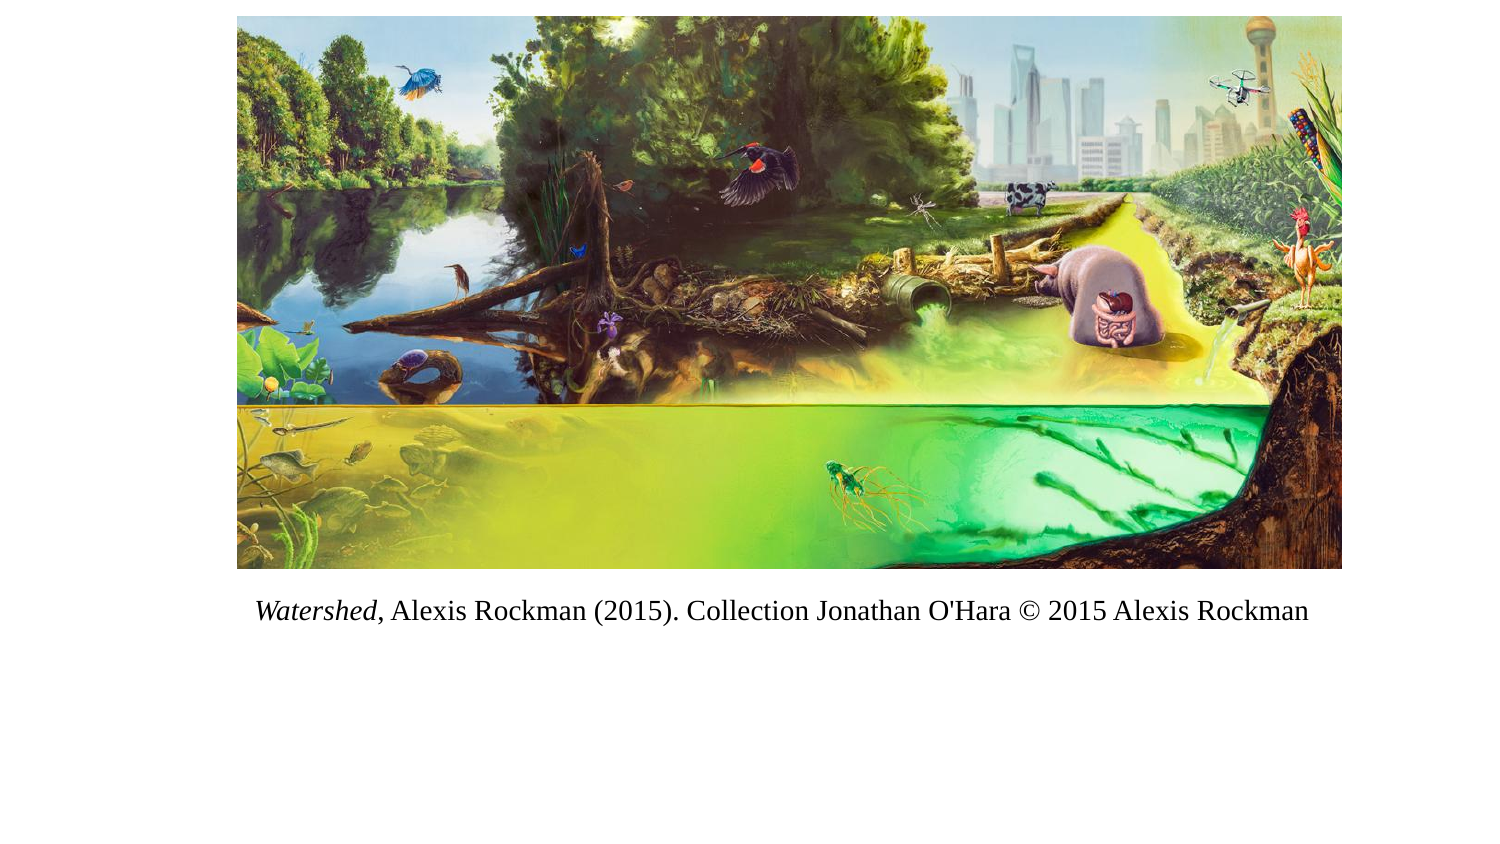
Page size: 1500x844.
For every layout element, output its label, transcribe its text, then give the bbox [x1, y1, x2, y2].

text_box Watershed, Alexis Rockman (2015). Collection Jonathan O'Hara © 2015 Alexis Rockman [239, 576, 1379, 642]
picture [237, 16, 1343, 569]
